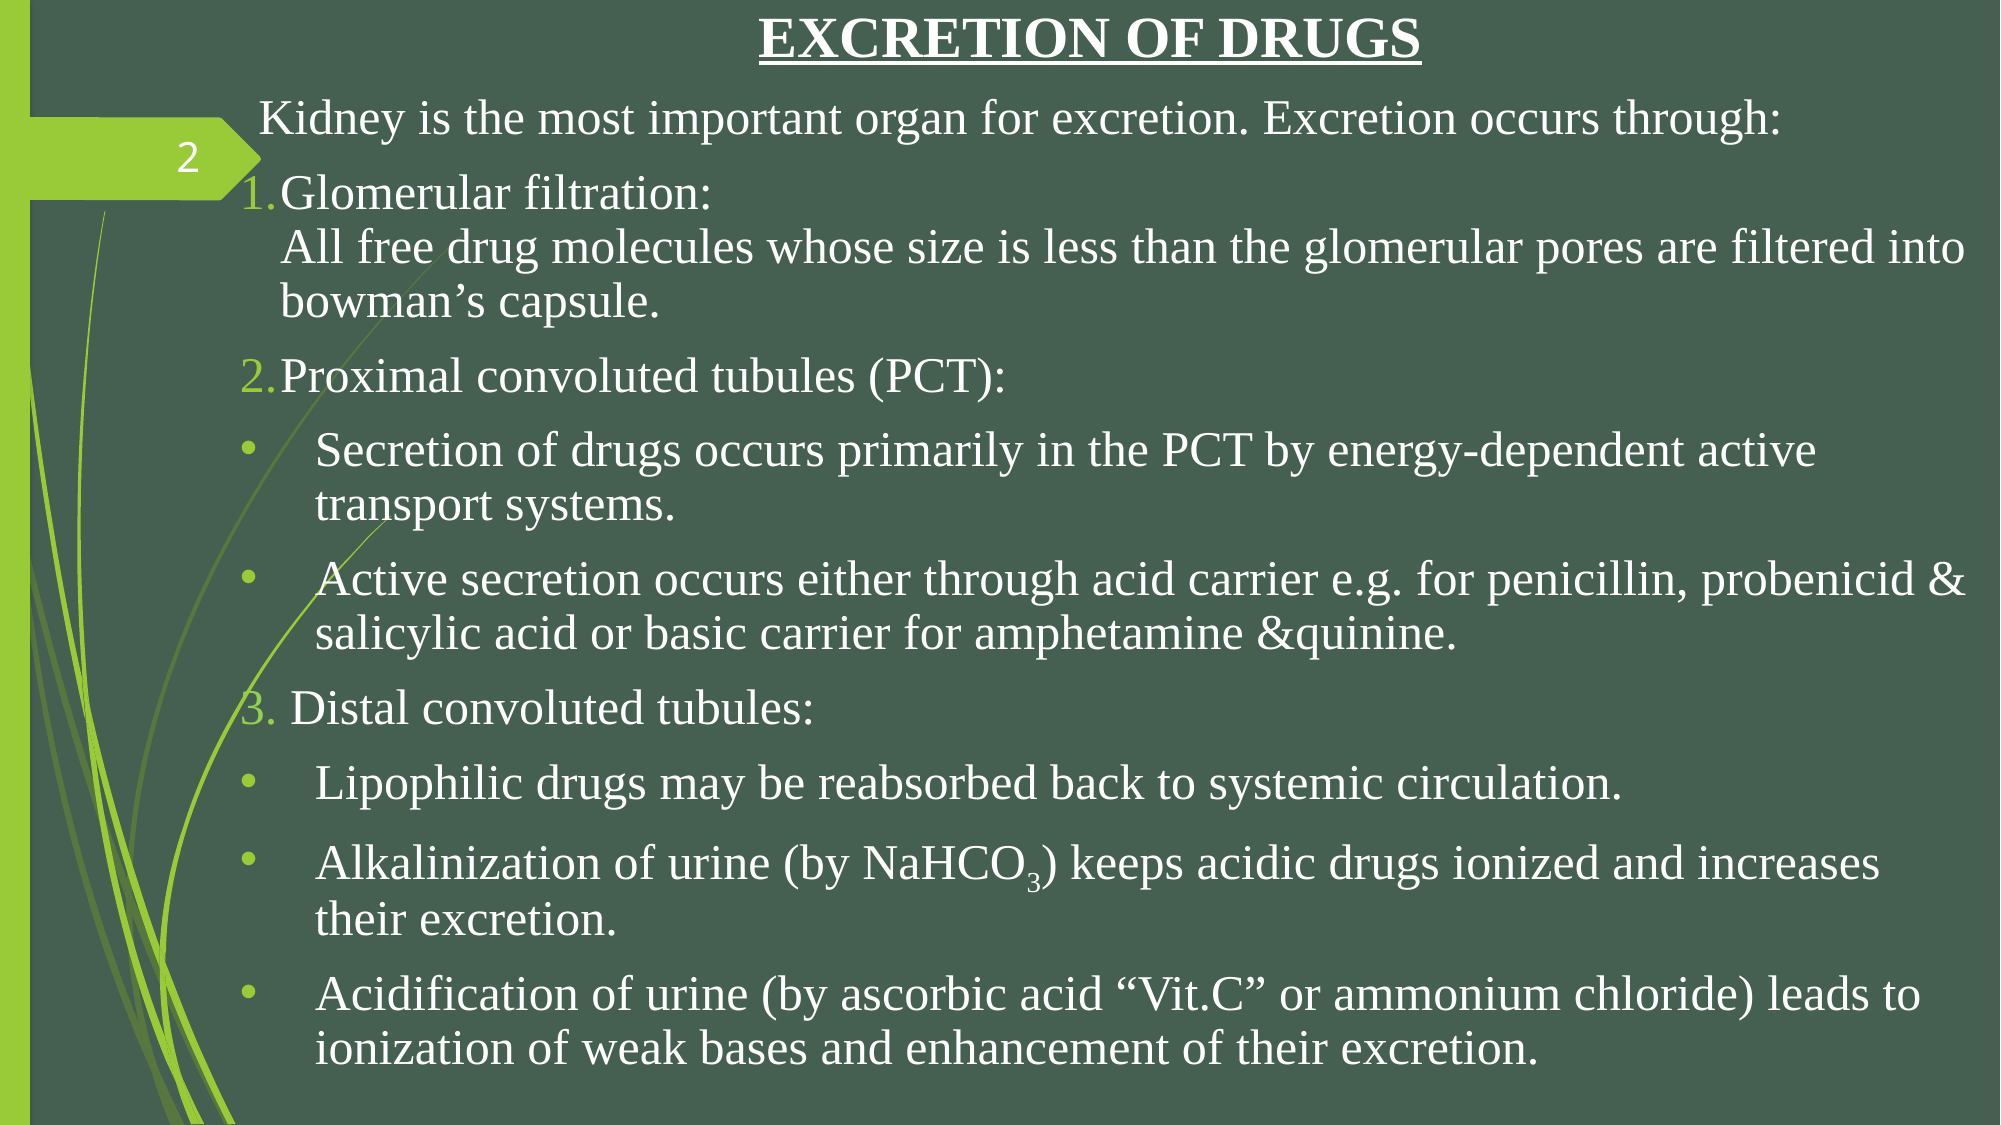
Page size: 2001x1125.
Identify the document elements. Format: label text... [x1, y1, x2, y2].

slide_number 2 [87, 129, 216, 190]
list EXCRETION OF DRUGS Kidney is the most important organ for excretion. Excretion occurs through: Glomerular filtration: All free drug molecules whose size is less than the glomerular pores are filtered into bowman’s capsule. Proximal convoluted tubules (PCT): Secretion of drugs occurs primarily in the PCT by energy-dependent active transport systems. Active secretion occurs either through acid carrier e.g. for penicillin, probenicid & salicylic acid or basic carrier for amphetamine &quinine. 3. Distal convoluted tubules: Lipophilic drugs may be reabsorbed back to systemic circulation. Alkalinization of urine (by NaHCO3) keeps acidic drugs ionized and increases their excretion. Acidification of urine (by ascorbic acid “Vit.C” or ammonium chloride) leads to ionization of weak bases and enhancement of their excretion. [180, 0, 2000, 1125]
